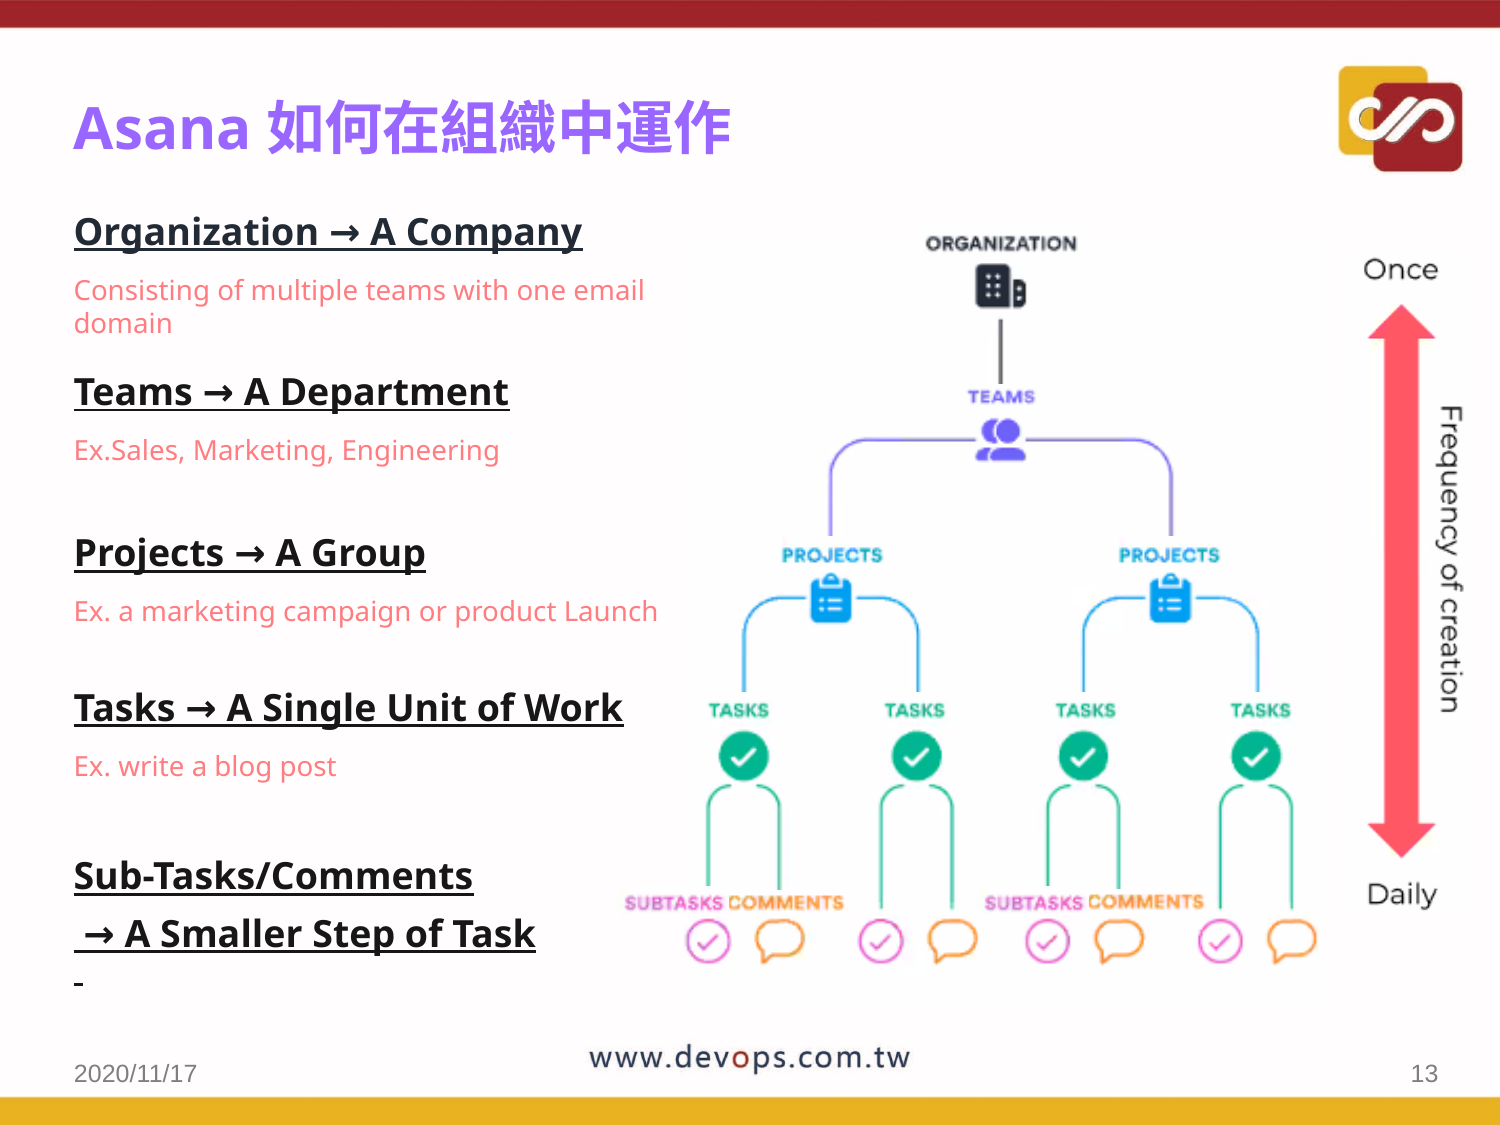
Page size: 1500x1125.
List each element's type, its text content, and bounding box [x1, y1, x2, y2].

slide_number 13 [1116, 1042, 1454, 1103]
text_box Sub-Tasks/Comments → A Smaller Step of Task [58, 837, 611, 888]
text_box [616, 221, 1325, 1010]
title Asana如何在組織中運作 [59, 73, 1397, 189]
text_box Projects → A Group Ex. a marketing campaign or product Launch [58, 526, 611, 649]
picture [0, 0, 1500, 1125]
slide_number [59, 1042, 397, 1103]
list Organization → A Company Consisting of multiple teams with one email domain [58, 212, 689, 333]
text_box Tasks → A Single Unit of Work Ex. write a blog post [58, 681, 611, 805]
text_box Teams → A Department Ex.Sales, Marketing, Engineering [58, 365, 611, 495]
